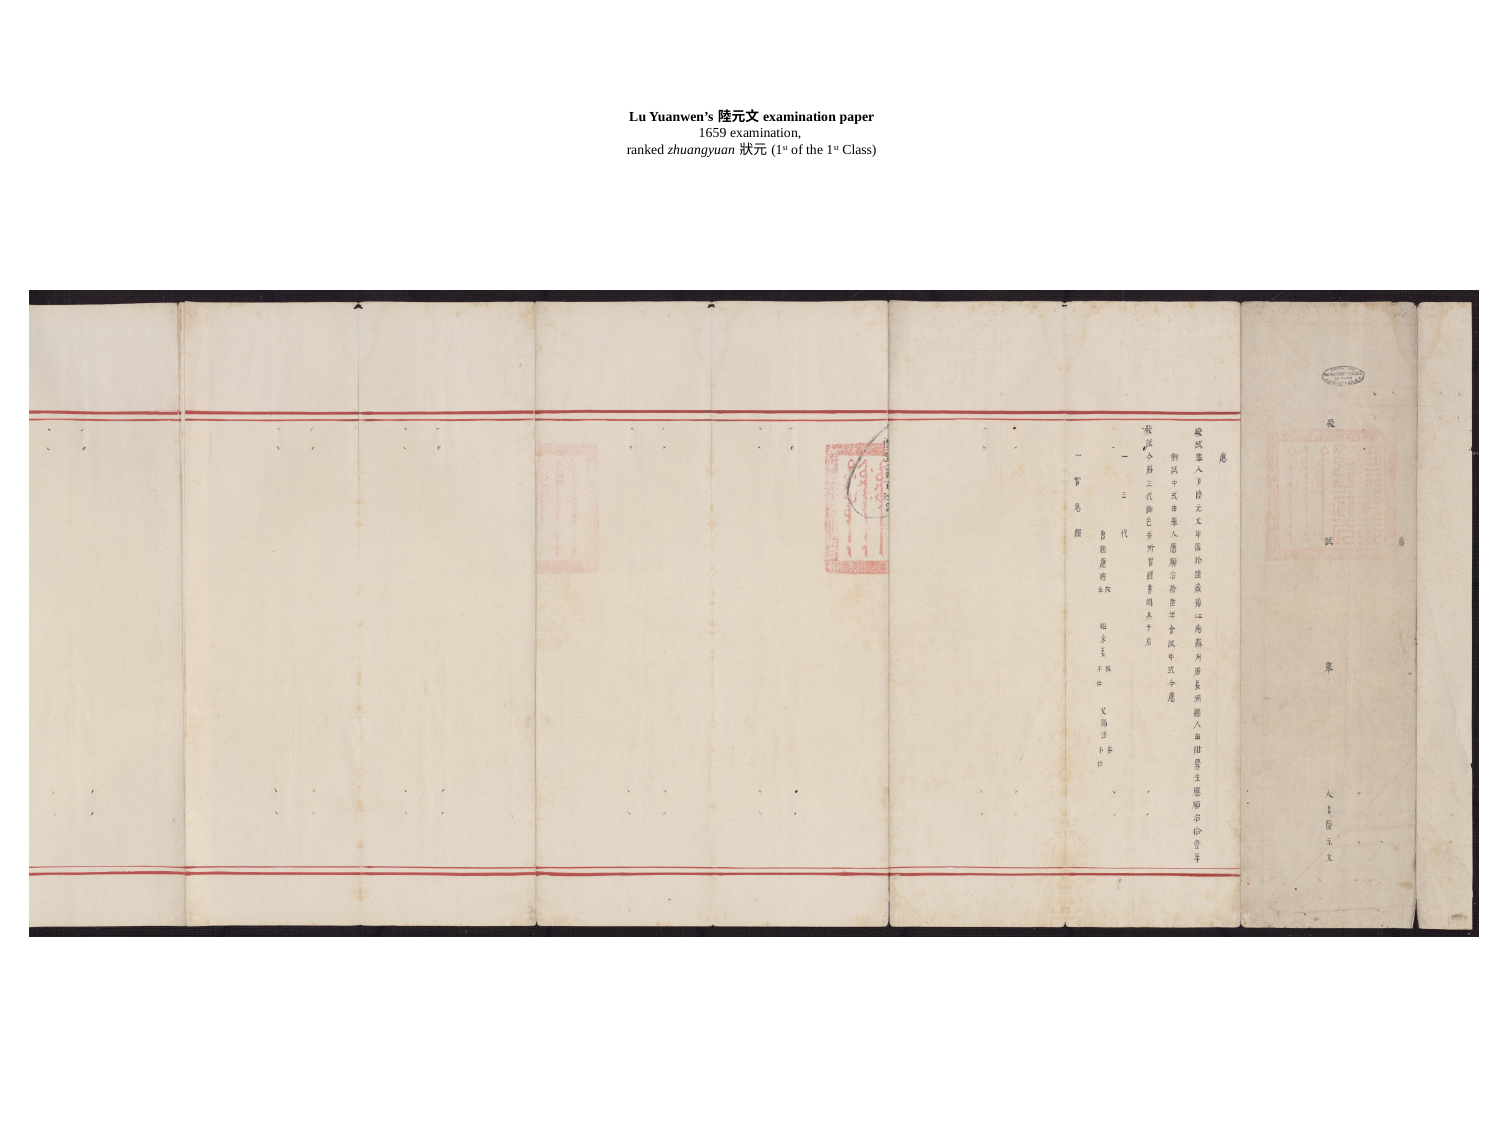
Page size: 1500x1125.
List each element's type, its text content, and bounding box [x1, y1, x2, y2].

title Lu Yuanwen’s 陸元文 examination paper 1659 examination, ranked zhuangyuan 狀元 (1st of the 1st Class) [76, 66, 1427, 183]
picture [29, 290, 1479, 938]
